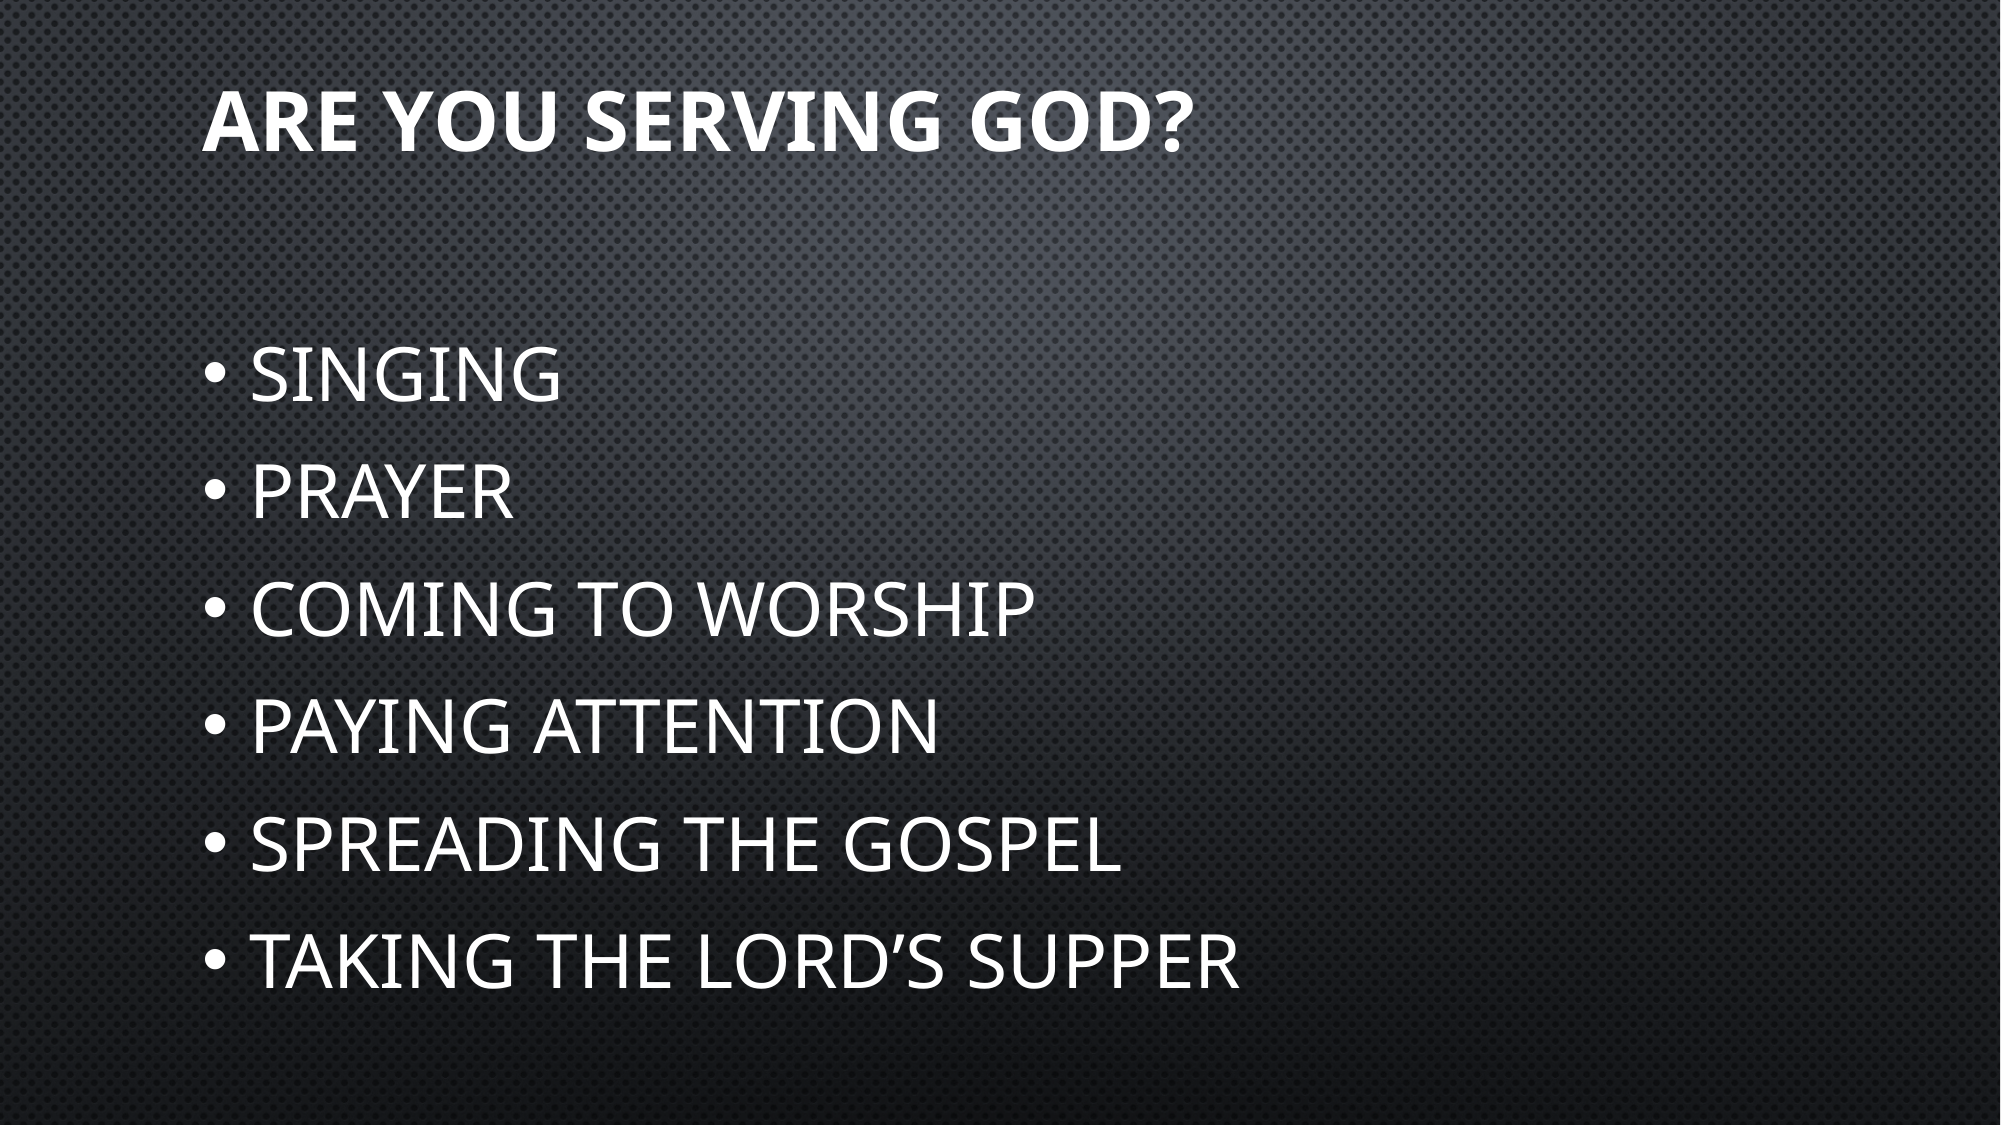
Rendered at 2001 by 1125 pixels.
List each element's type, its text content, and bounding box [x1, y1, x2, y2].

title Are You Serving God? [187, 16, 1813, 221]
list Singing Prayer Coming to Worship Paying attention Spreading the gospel Taking the Lord’s Supper [187, 243, 1813, 1087]
